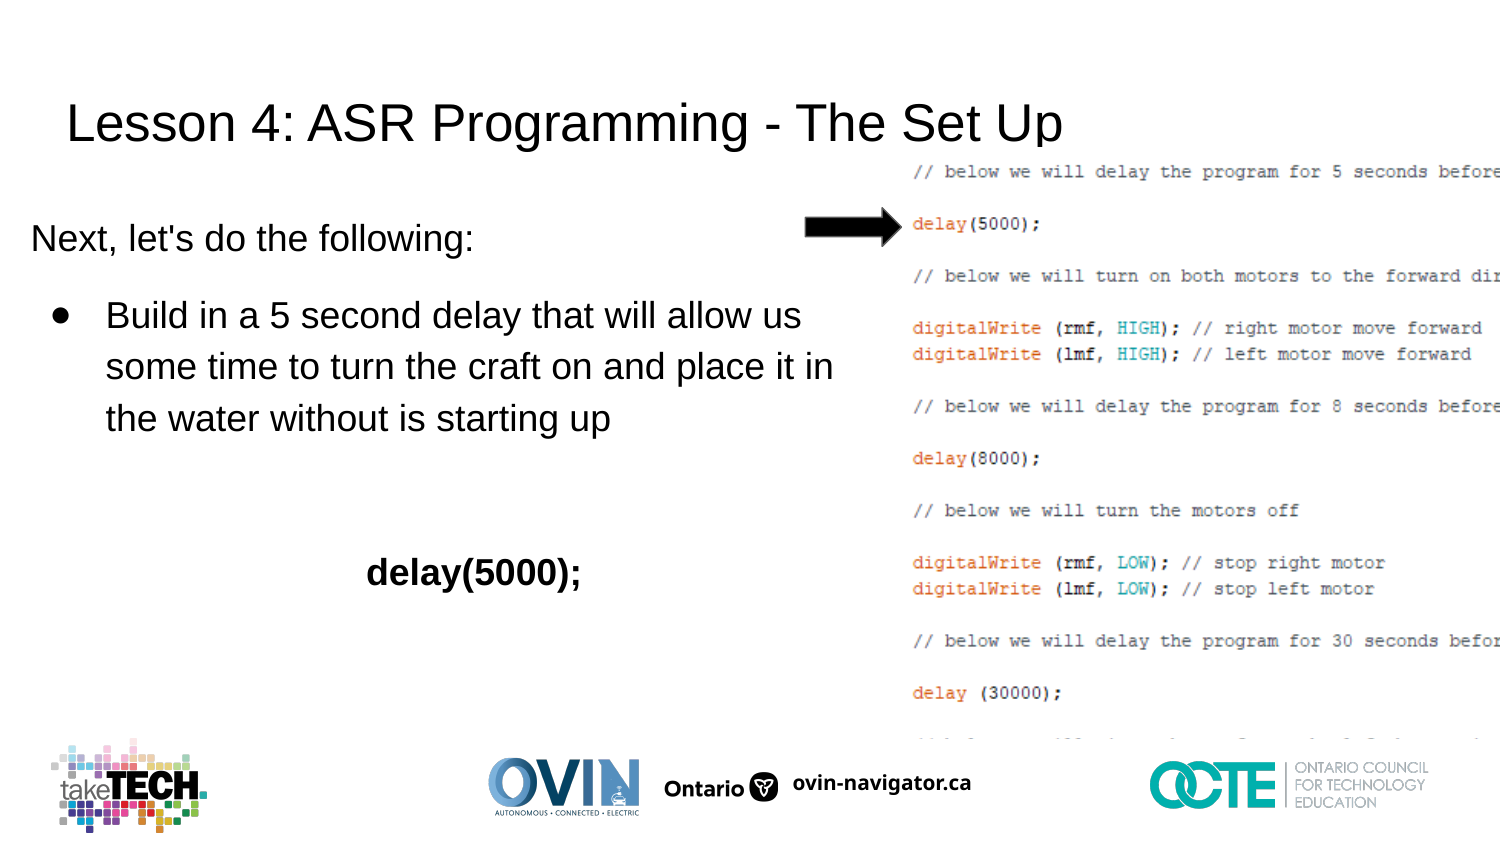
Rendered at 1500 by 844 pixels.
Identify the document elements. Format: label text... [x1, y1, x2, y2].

text_box [805, 207, 896, 247]
title Lesson 4: ASR Programming - The Set Up [51, 72, 1449, 167]
list Next, let's do the following: Build in a 5 second delay that will allow us some time to turn the craft on and place it in the water without is starting up delay(5000); [15, 192, 858, 763]
picture [901, 147, 1500, 739]
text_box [50, 737, 1450, 833]
